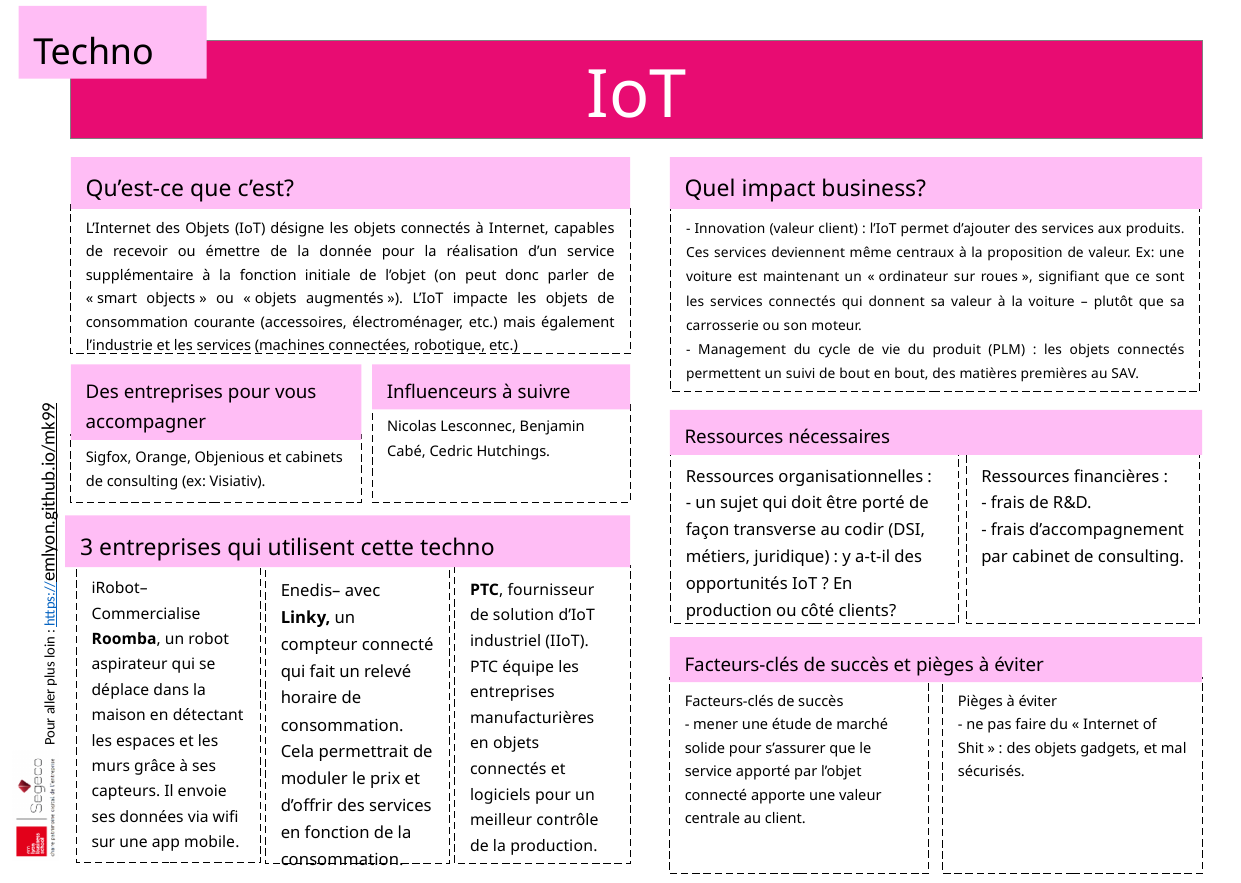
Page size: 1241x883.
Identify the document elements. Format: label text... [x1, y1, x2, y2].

subtitle - Innovation (valeur client) : l’IoT permet d’ajouter des services aux produits. Ces services deviennent même centraux à la proposition de valeur. Ex: une voiture est maintenant un « ordinateur sur roues », signifiant que ce sont les services connectés qui donnent sa valeur à la voiture – plutôt que sa carrosserie ou son moteur. - Management du cycle de vie du produit (PLM) : les objets connectés permettent un suivi de bout en bout, des matières premières au SAV. [670, 209, 1200, 392]
title IoT [70, 40, 1203, 139]
text_box PTC, fournisseur de solution d’IoT industriel (IIoT). PTC équipe les entreprises manufacturières en objets connectés et logiciels pour un meilleur contrôle de la production. [454, 568, 631, 864]
text_box Techno [18, 5, 207, 79]
text_box Ressources financières : - frais de R&D. - frais d’accompagnement par cabinet de consulting. [966, 455, 1200, 624]
text_box Qu’est-ce que c’est? [70, 157, 631, 209]
text_box Facteurs-clés de succès et pièges à éviter [669, 637, 1203, 683]
text_box Nicolas Lesconnec, Benjamin Cabé, Cedric Hutchings. [372, 410, 631, 503]
text_box Ressources nécessaires [669, 409, 1203, 455]
picture [0, 751, 91, 860]
text_box Ressources organisationnelles : - un sujet qui doit être porté de façon transverse au codir (DSI, métiers, juridique) : y a-t-il des opportunités IoT ? En production ou côté clients? [670, 455, 959, 624]
text_box iRobot– Commercialise Roomba, un robot aspirateur qui se déplace dans la maison en détectant les espaces et les murs grâce à ses capteurs. Il envoie ses données via wifi sur une app mobile. [76, 568, 261, 863]
text_box Quel impact business? [669, 157, 1203, 209]
text_box Des entreprises pour vous accompagner [70, 364, 362, 440]
text_box Pièges à éviter - ne pas faire du « Internet of Shit » : des objets gadgets, et mal sécurisés. [942, 683, 1203, 874]
text_box Influenceurs à suivre [372, 364, 631, 410]
text_box Pour aller plus loin : https://emlyon.github.io/mk99 [28, 376, 66, 761]
text_box Sigfox, Orange, Objenious et cabinets de consulting (ex: Visiativ). [70, 440, 362, 503]
text_box Facteurs-clés de succès - mener une étude de marché solide pour s’assurer que le service apporté par l’objet connecté apporte une valeur centrale au client. [669, 683, 929, 874]
text_box L’Internet des Objets (IoT) désigne les objets connectés à Internet, capables de recevoir ou émettre de la donnée pour la réalisation d’un service supplémentaire à la fonction initiale de l’objet (on peut donc parler de « smart objects » ou « objets augmentés »). L’IoT impacte les objets de consommation courante (accessoires, électroménager, etc.) mais également l’industrie et les services (machines connectées, robotique, etc.) [70, 209, 631, 354]
text_box 3 entreprises qui utilisent cette techno [65, 515, 631, 568]
text_box Enedis– avec Linky, un compteur connecté qui fait un relevé horaire de consommation. Cela permettrait de moduler le prix et d’offrir des services en fonction de la consommation. [265, 568, 450, 864]
